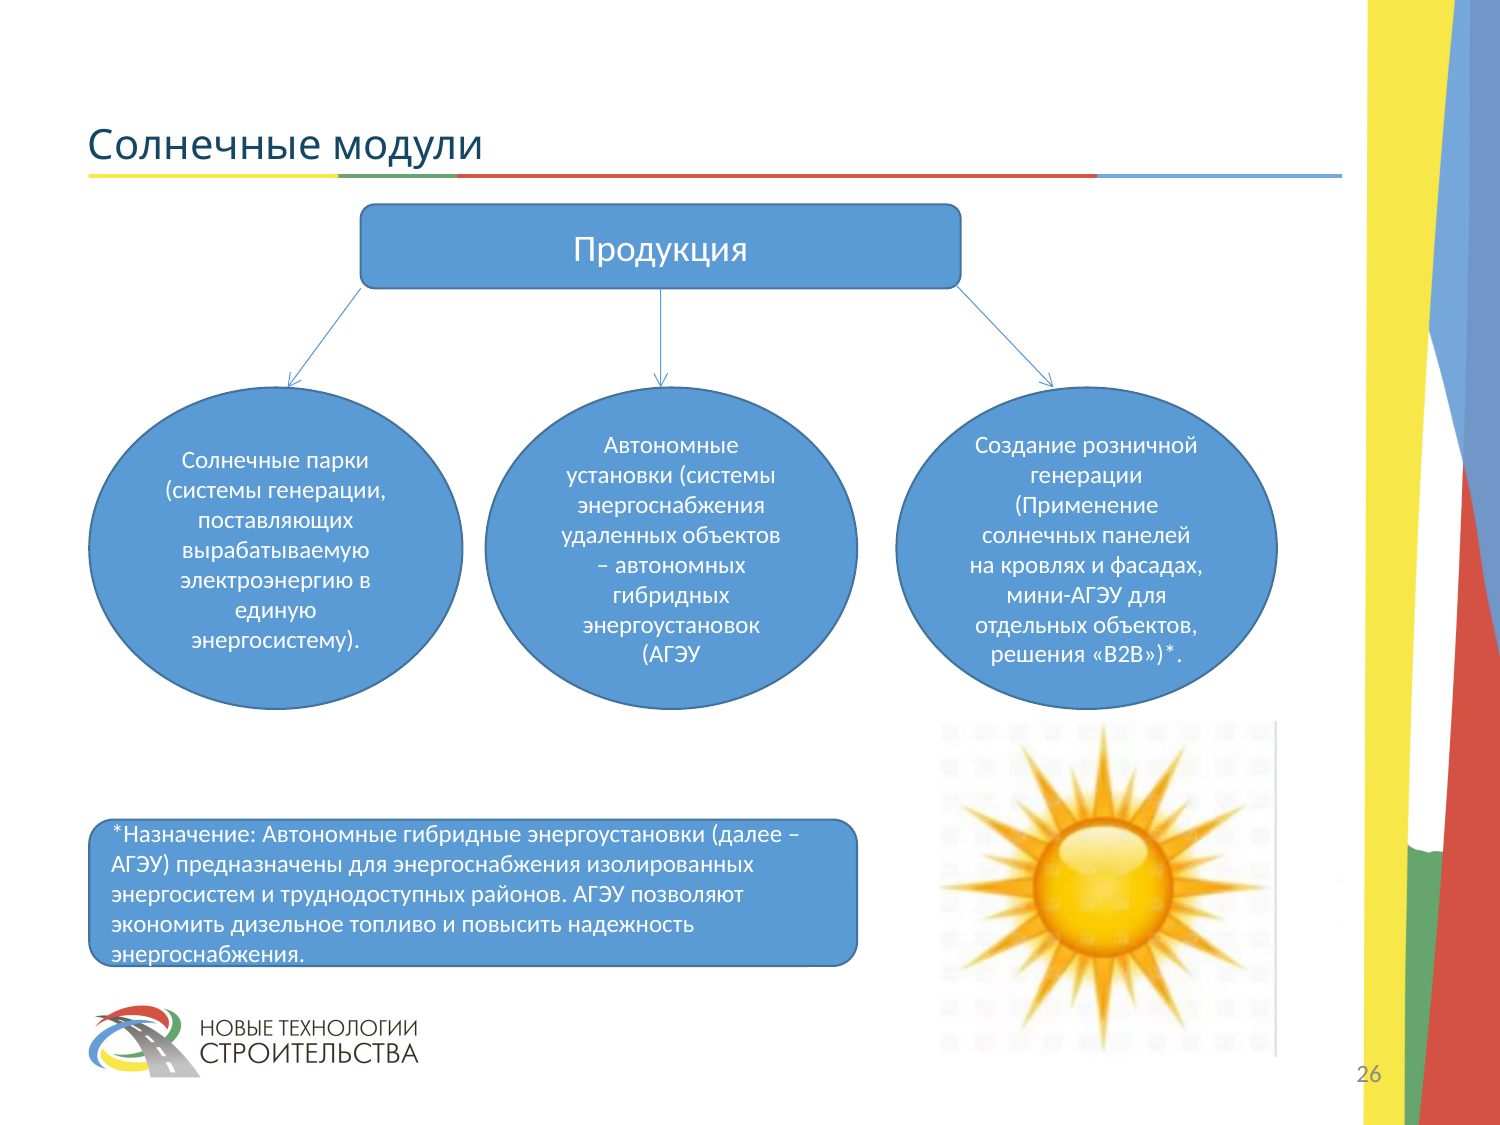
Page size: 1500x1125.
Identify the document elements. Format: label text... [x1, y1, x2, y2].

picture [0, 0, 1500, 1125]
text_box Автономные установки (системы энергоснабжения удаленных объектов – автономных гибридных энергоустановок (АГЭУ [484, 386, 859, 710]
text_box *Назначение: Автономные гибридные энергоустановки (далее – АГЭУ) предназначены для энергоснабжения изолированных энергосистем и труднодоступных районов. АГЭУ позволяют экономить дизельное топливо и повысить надежность энергоснабжения. [88, 818, 859, 968]
text_box Продукция [359, 203, 962, 290]
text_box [287, 288, 361, 388]
title Солнечные модули [72, 37, 1367, 255]
text_box Солнечные парки (системы генерации, поставляющих вырабатываемую электроэнергию в единую энергосистему). [88, 386, 464, 710]
slide_number 26 [1059, 1042, 1397, 1103]
text_box Создание розничной генерации (Применение солнечных панелей на кровлях и фасадах, мини-АГЭУ для отдельных объектов, решения «B2B»)*. [895, 386, 1278, 710]
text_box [946, 274, 1054, 388]
